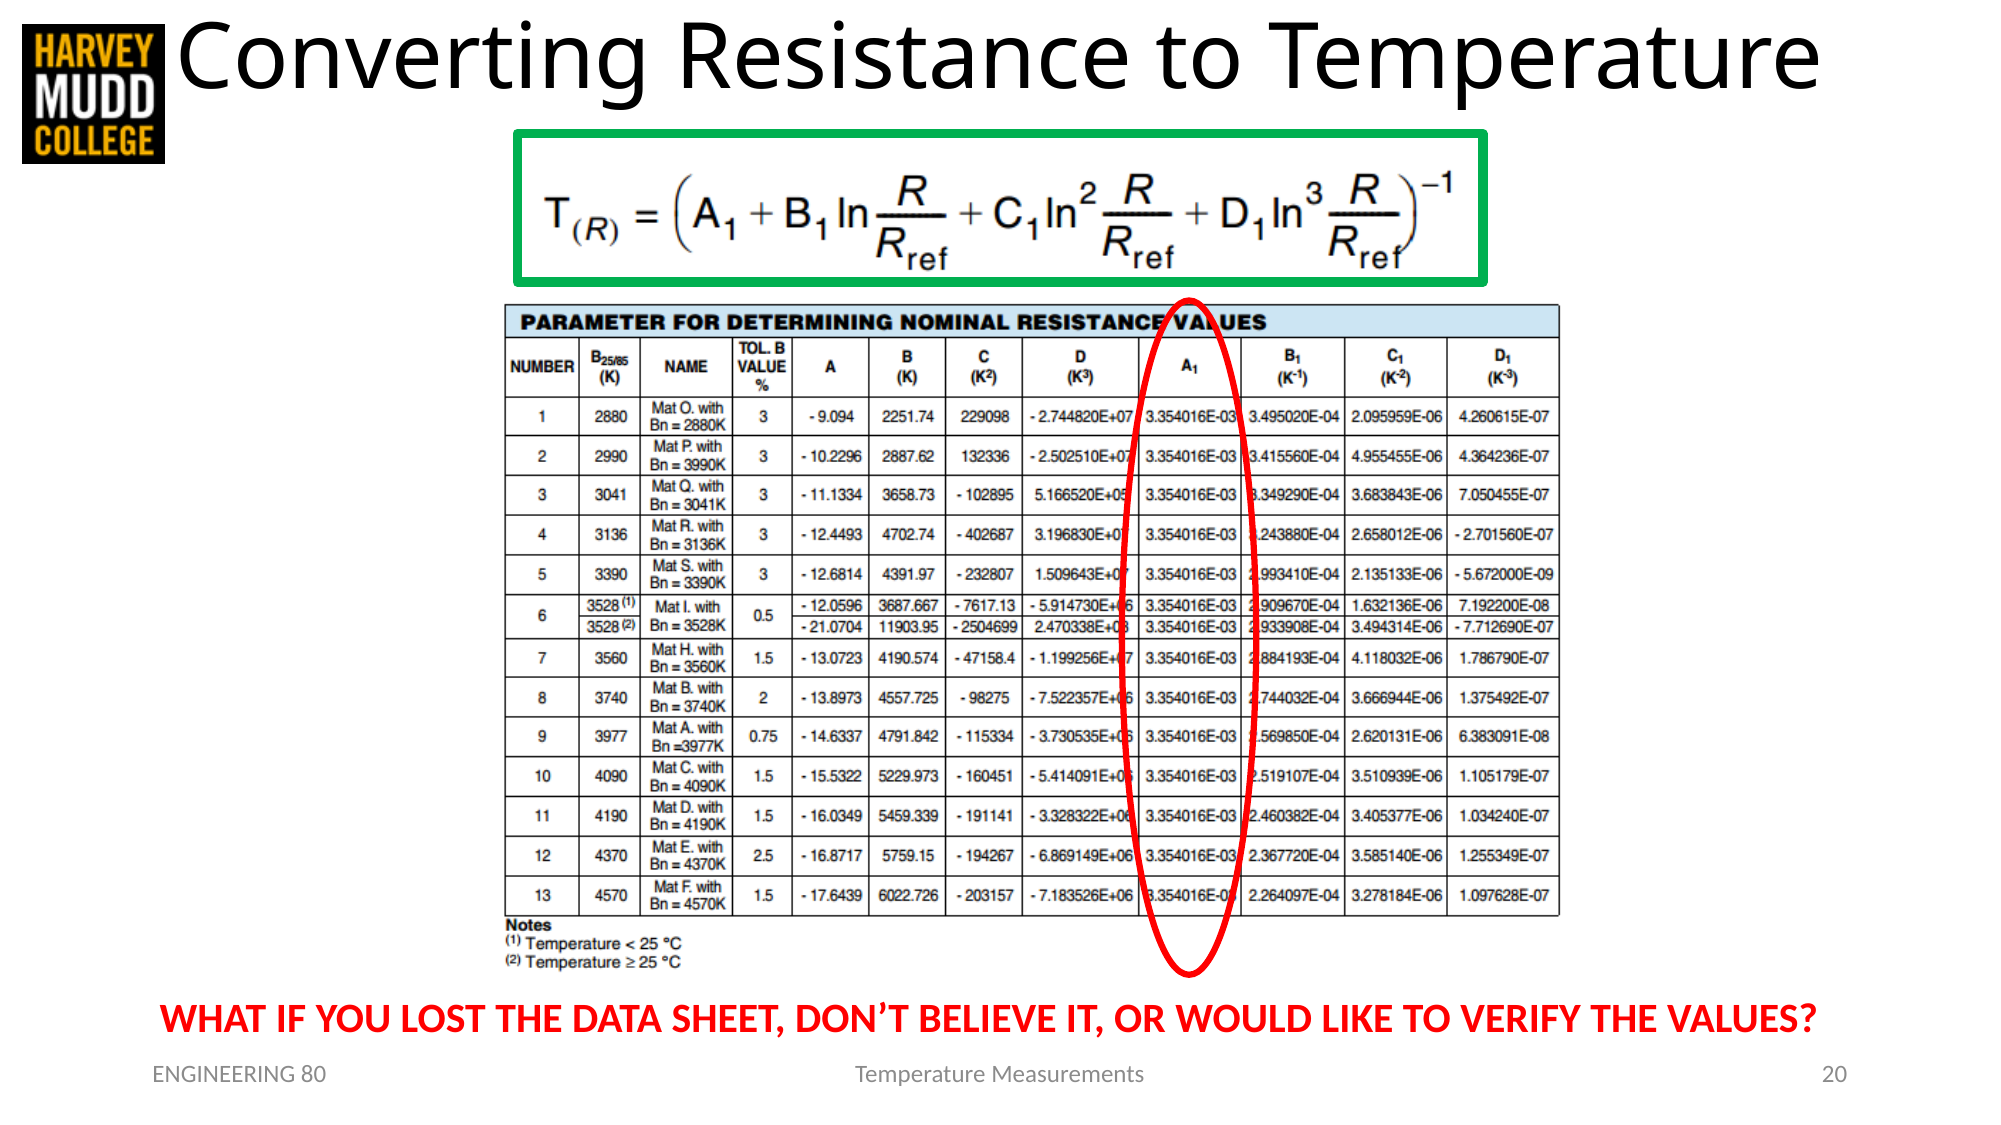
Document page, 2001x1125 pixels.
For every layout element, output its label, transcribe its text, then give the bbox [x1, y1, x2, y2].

title Converting Resistance to Temperature [137, 3, 1863, 116]
picture [499, 300, 1563, 975]
slide_number ENGINEERING 80 [137, 1049, 588, 1103]
picture [521, 138, 1479, 278]
footer Temperature Measurements [662, 1049, 1338, 1103]
text_box WHAT IF YOU LOST THE DATA SHEET, DON’T BELIEVE IT, OR WOULD LIKE TO VERIFY THE VALUES? [115, 983, 1863, 1049]
picture [22, 24, 165, 164]
slide_number 20 [1412, 1049, 1863, 1103]
